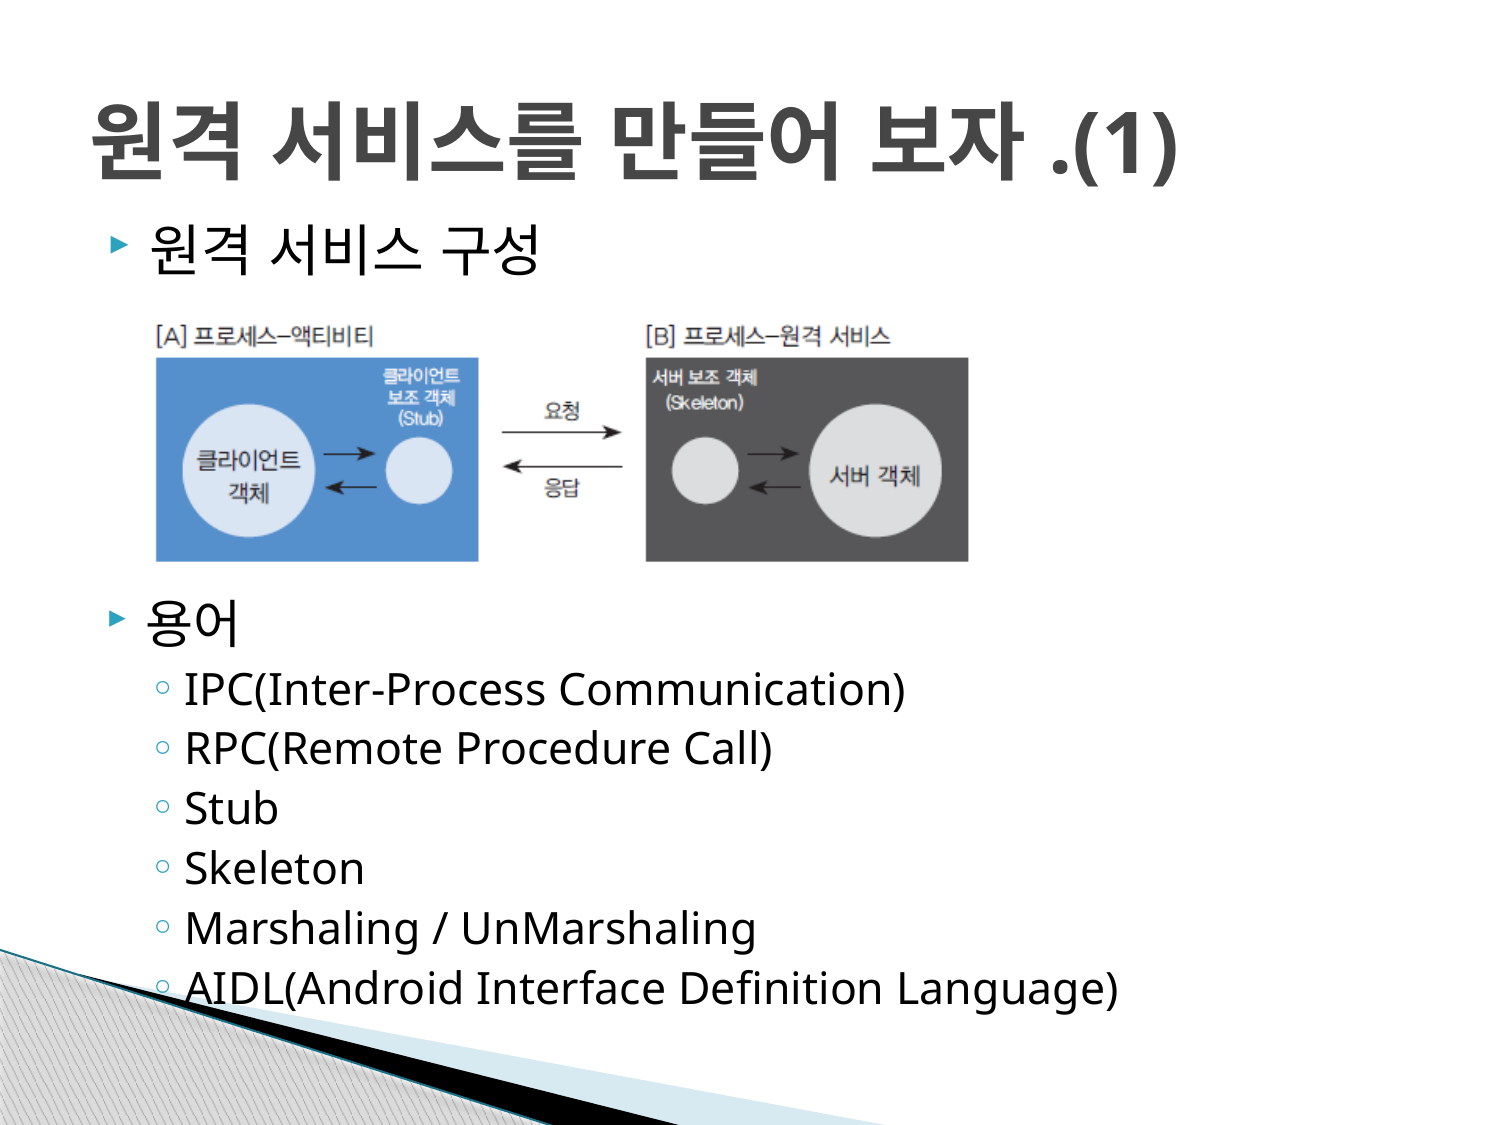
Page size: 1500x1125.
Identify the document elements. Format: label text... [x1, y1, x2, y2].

title 원격 서비스를 만들어 보자.(1) [75, 45, 1425, 233]
list 원격 서비스 구성 [75, 233, 1425, 303]
picture [147, 314, 978, 573]
text_box 용어 IPC(Inter-Process Communication) RPC(Remote Procedure Call) Stub Skeleton Marshaling / UnMarshaling AIDL(Android Interface Definition Language) [74, 583, 1425, 1024]
